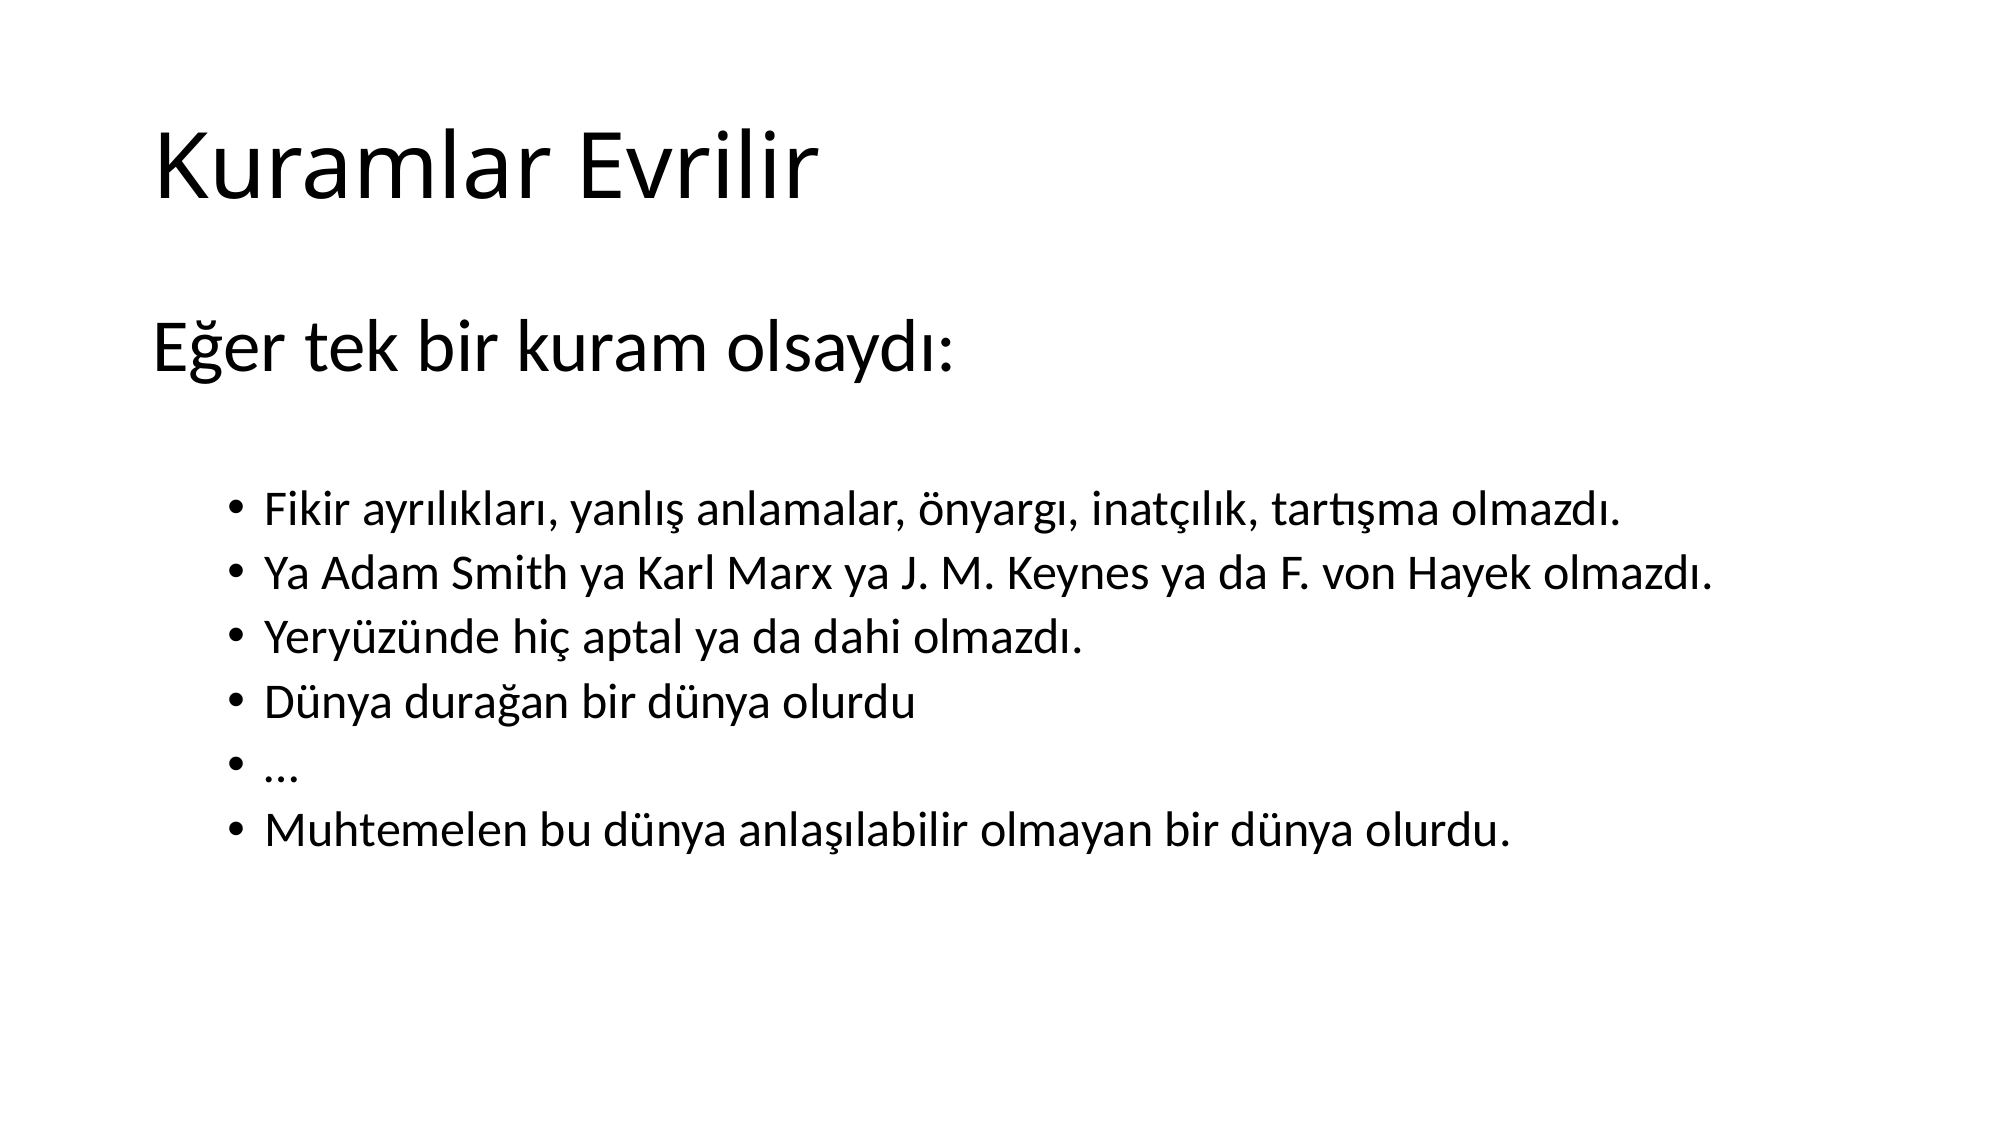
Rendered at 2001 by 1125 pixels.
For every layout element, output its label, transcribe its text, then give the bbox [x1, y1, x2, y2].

title Kuramlar Evrilir [137, 59, 1863, 278]
list Eğer tek bir kuram olsaydı: Fikir ayrılıkları, yanlış anlamalar, önyargı, inatçılık, tartışma olmazdı. Ya Adam Smith ya Karl Marx ya J. M. Keynes ya da F. von Hayek olmazdı. Yeryüzünde hiç aptal ya da dahi olmazdı. Dünya durağan bir dünya olurdu … Muhtemelen bu dünya anlaşılabilir olmayan bir dünya olurdu. [137, 299, 1863, 1014]
